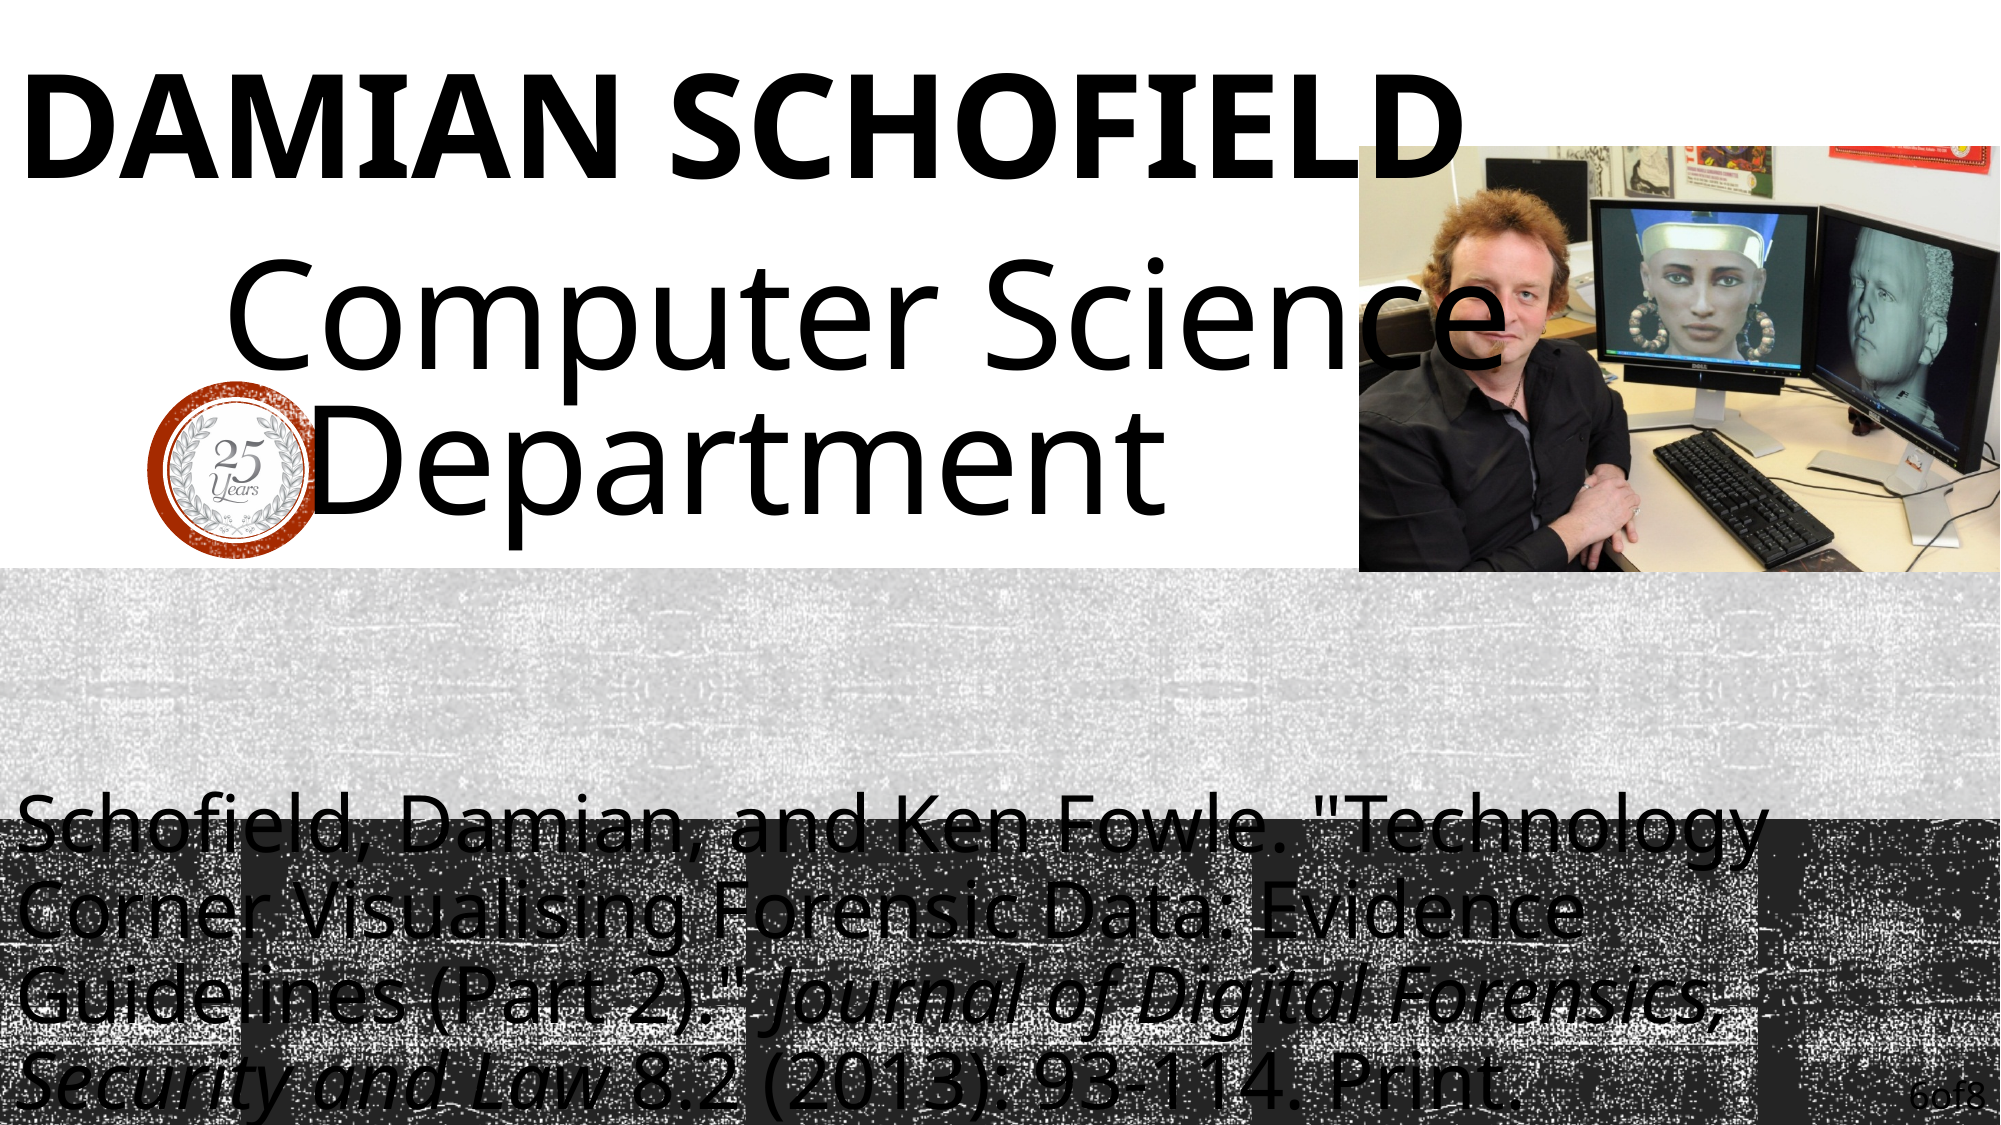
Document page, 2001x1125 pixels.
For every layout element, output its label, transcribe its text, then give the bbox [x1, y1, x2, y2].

list Schofield, Damian, and Ken Fowle. "Technology Corner Visualising Forensic Data: Evidence Guidelines (Part 2)." Journal of Digital Forensics, Security and Law 8.2 (2013): 93-114. Print. [0, 776, 2000, 1125]
picture [0, 146, 2000, 776]
list Computer Science Department [206, 245, 1543, 696]
text_box 6of8 [1893, 1064, 2000, 1125]
picture [169, 410, 206, 531]
title Damian Schofield [0, 0, 1709, 263]
